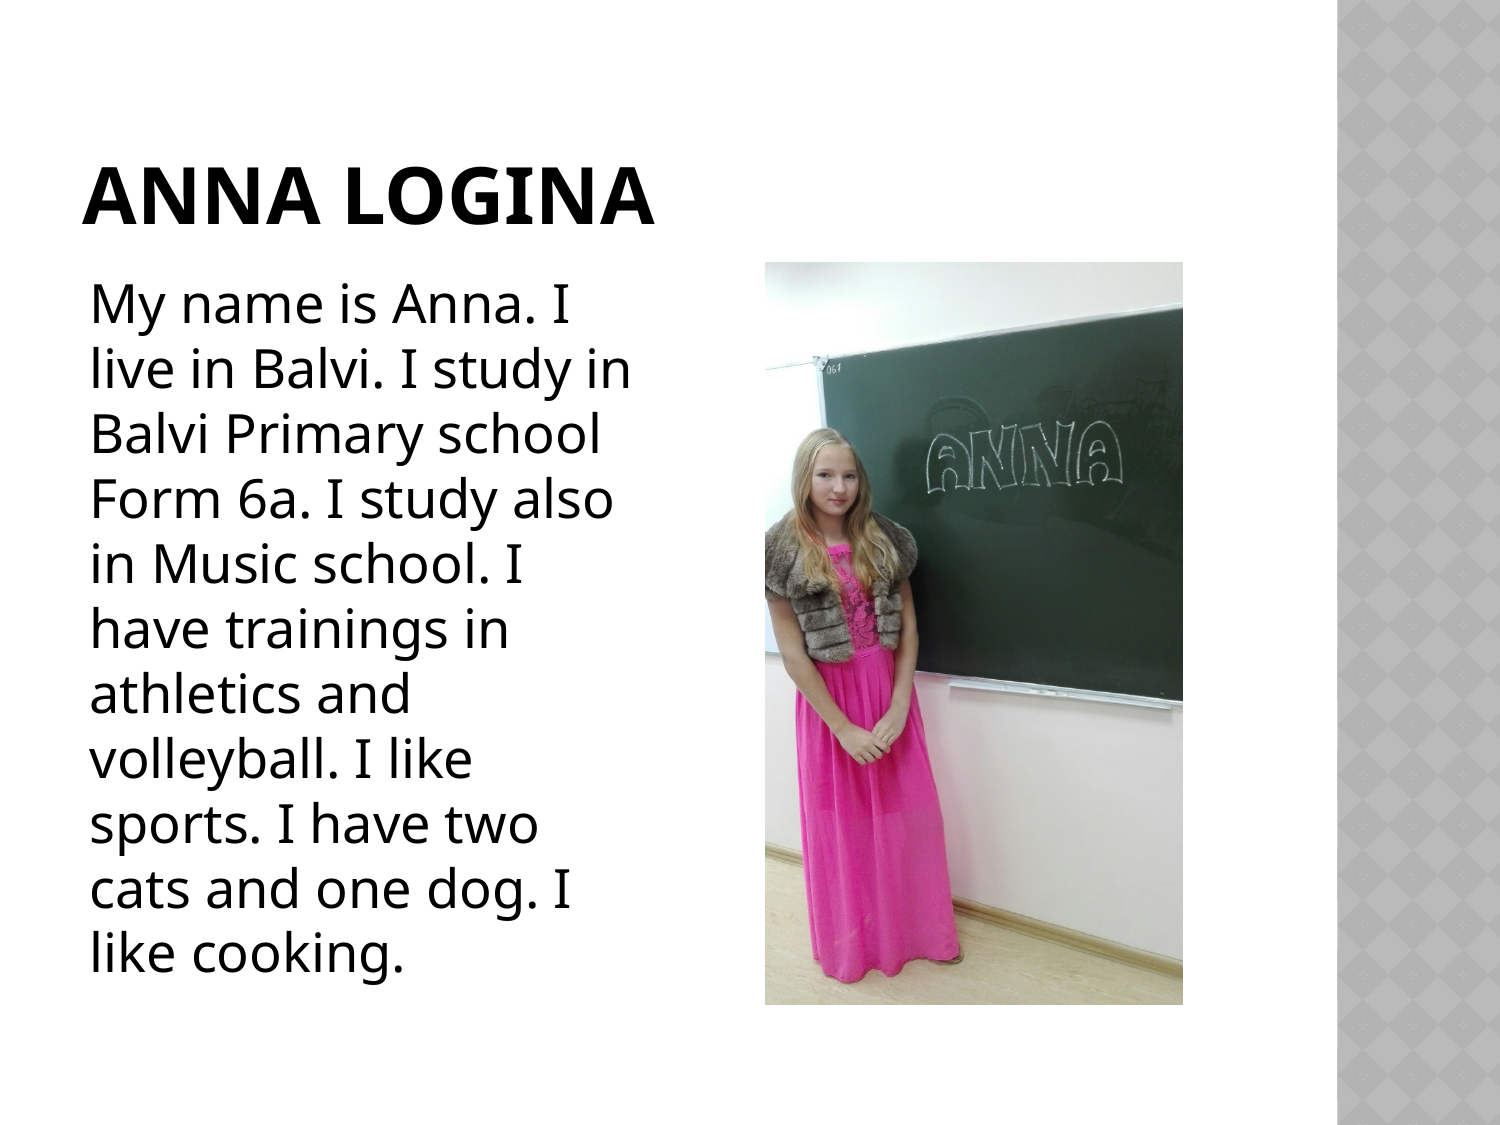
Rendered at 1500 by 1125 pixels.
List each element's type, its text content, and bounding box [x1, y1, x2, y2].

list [765, 261, 1183, 1006]
list My name is Anna. I live in Balvi. I study in Balvi Primary school Form 6a. I study also in Music school. I have trainings in athletics and volleyball. I like sports. I have two cats and one dog. I like cooking. [75, 262, 653, 1005]
title Anna Logina [75, 52, 1263, 240]
